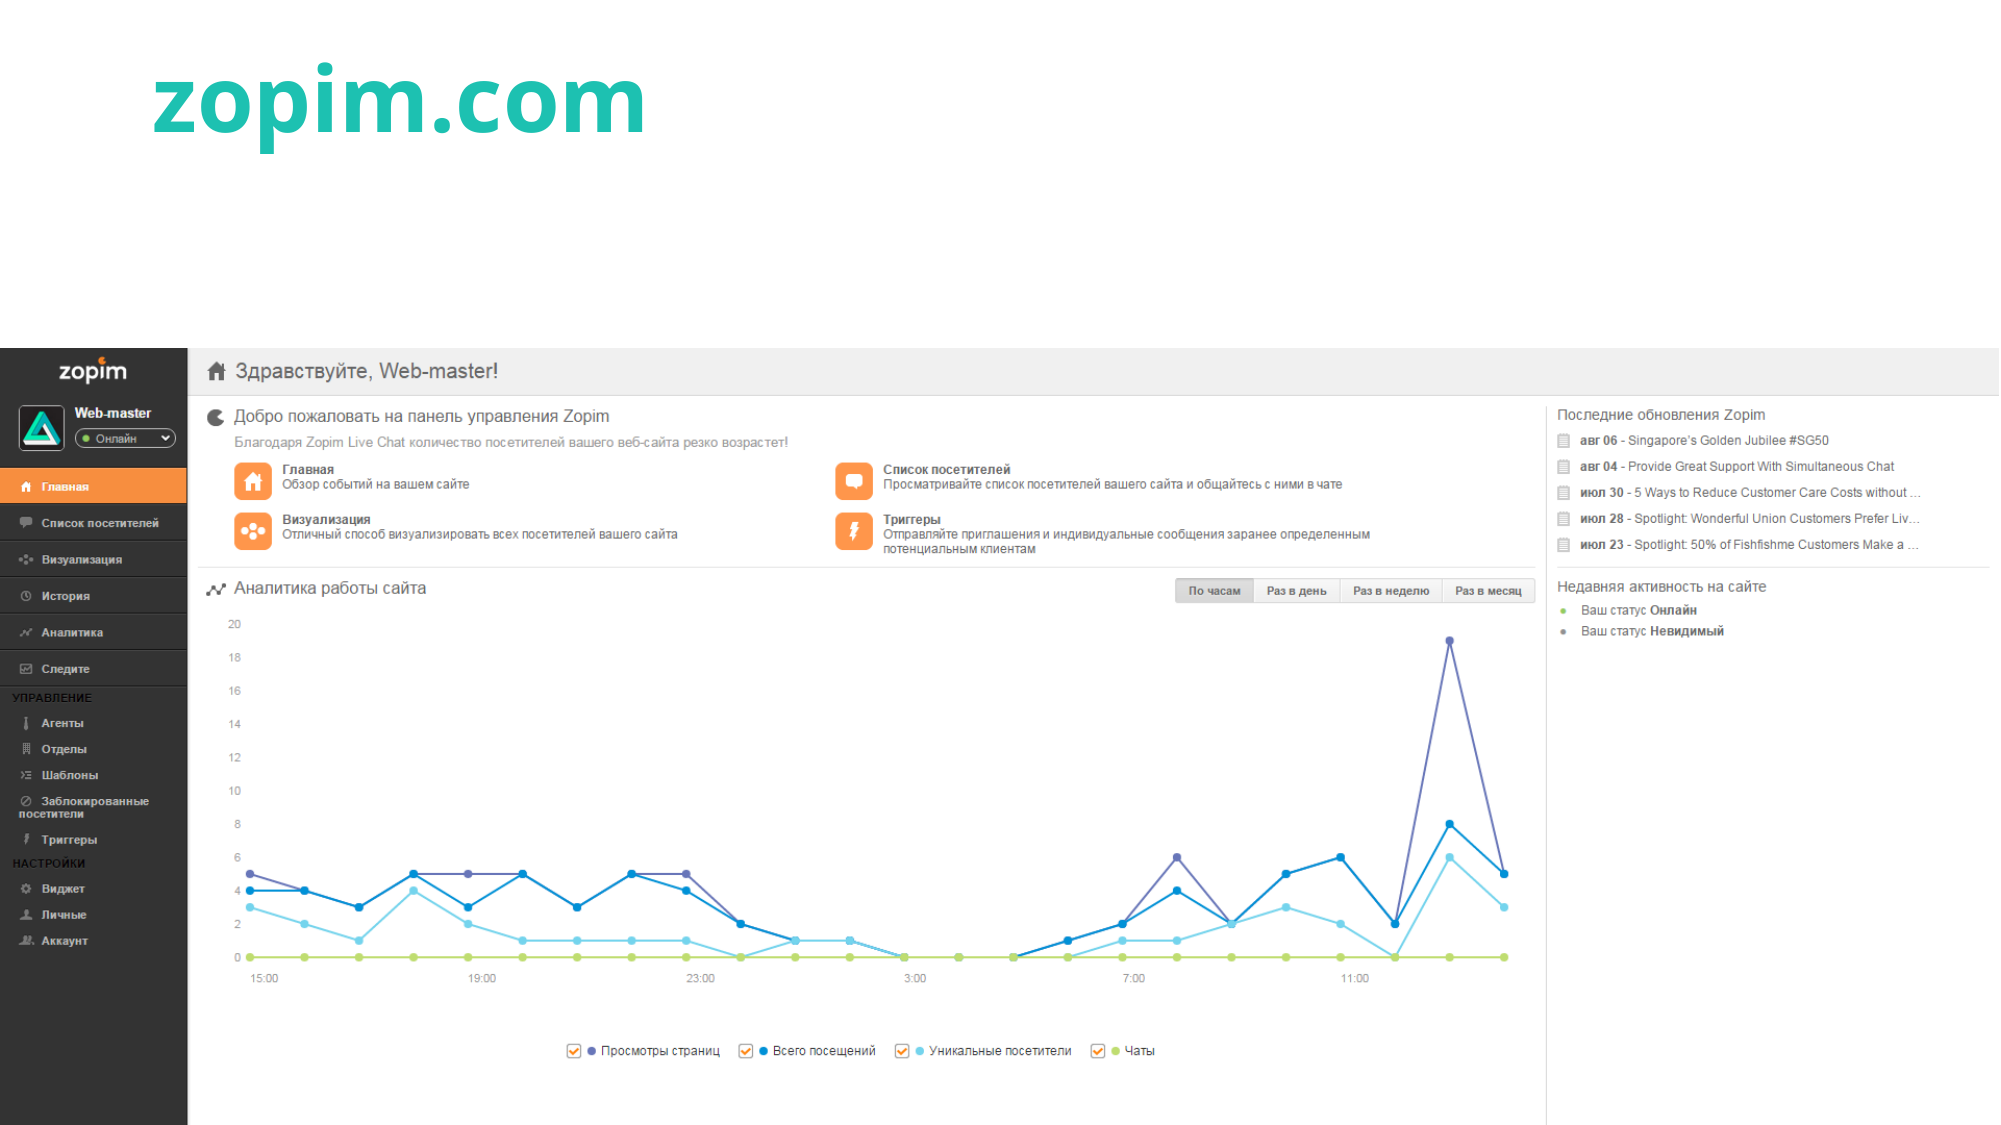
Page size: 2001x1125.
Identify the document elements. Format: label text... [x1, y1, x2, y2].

title zopim.com [137, 41, 1863, 165]
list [0, 348, 1999, 1125]
